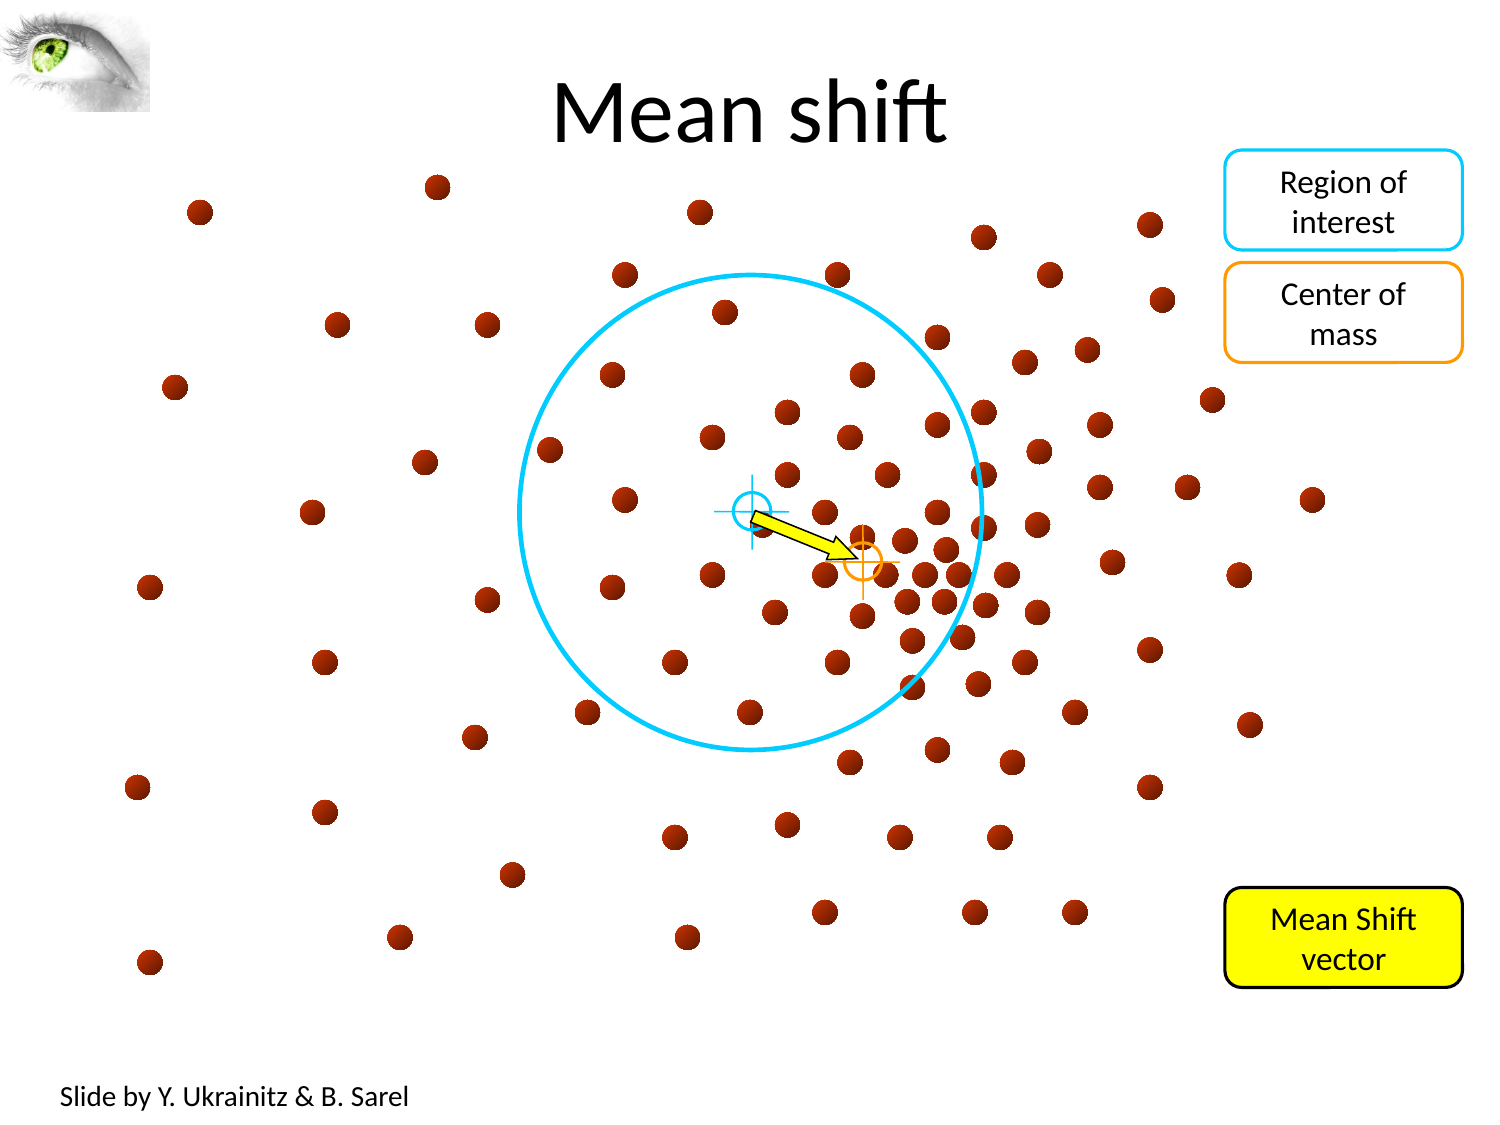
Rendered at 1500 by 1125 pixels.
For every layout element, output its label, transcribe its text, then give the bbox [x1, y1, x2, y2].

text_box [1037, 262, 1063, 288]
text_box [1062, 900, 1088, 925]
text_box [300, 500, 325, 526]
text_box [1226, 562, 1252, 588]
text_box [1087, 412, 1113, 438]
text_box [837, 759, 863, 775]
text_box [988, 463, 997, 487]
text_box [137, 950, 163, 976]
text_box [774, 812, 800, 838]
text_box [662, 825, 688, 850]
text_box [1062, 699, 1088, 725]
text_box Mean Shift vector [1224, 887, 1463, 988]
text_box [1025, 600, 1051, 625]
text_box [1237, 712, 1263, 738]
text_box [1026, 439, 1052, 465]
text_box [162, 375, 188, 400]
text_box Center of mass [1224, 262, 1463, 363]
text_box [474, 587, 500, 613]
text_box [1137, 774, 1163, 800]
text_box [312, 800, 338, 826]
text_box [999, 750, 1025, 775]
text_box [675, 924, 700, 950]
text_box [412, 450, 438, 475]
text_box [500, 862, 526, 888]
text_box [1025, 512, 1051, 538]
text_box Slide by Y. Ukrainitz & B. Sarel [45, 1070, 425, 1120]
text_box [825, 262, 850, 273]
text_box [519, 274, 983, 751]
text_box [1012, 650, 1038, 676]
text_box [312, 650, 338, 676]
text_box [887, 825, 913, 850]
text_box [462, 725, 488, 751]
text_box [1087, 474, 1113, 500]
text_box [824, 524, 901, 601]
text_box [988, 400, 997, 425]
text_box [987, 825, 1013, 850]
title Mean shift [75, 12, 1425, 200]
text_box [137, 575, 163, 601]
text_box [387, 924, 413, 950]
text_box [1137, 637, 1163, 663]
text_box [187, 200, 213, 225]
text_box [474, 312, 500, 338]
text_box [812, 900, 838, 925]
text_box [1074, 337, 1100, 363]
text_box [687, 200, 713, 225]
text_box [1149, 287, 1175, 313]
text_box [612, 262, 638, 273]
picture [0, 0, 150, 112]
text_box [324, 312, 350, 338]
text_box [928, 759, 947, 763]
text_box [1200, 387, 1225, 413]
text_box [988, 593, 999, 618]
text_box [1012, 350, 1038, 376]
text_box [994, 562, 1020, 588]
text_box [1100, 549, 1126, 575]
text_box [1137, 212, 1163, 238]
text_box [971, 224, 997, 250]
text_box Region of interest [1224, 149, 1463, 250]
text_box [1299, 487, 1325, 513]
text_box [125, 774, 151, 800]
text_box [1175, 474, 1201, 500]
text_box [962, 900, 988, 925]
text_box [988, 516, 997, 540]
